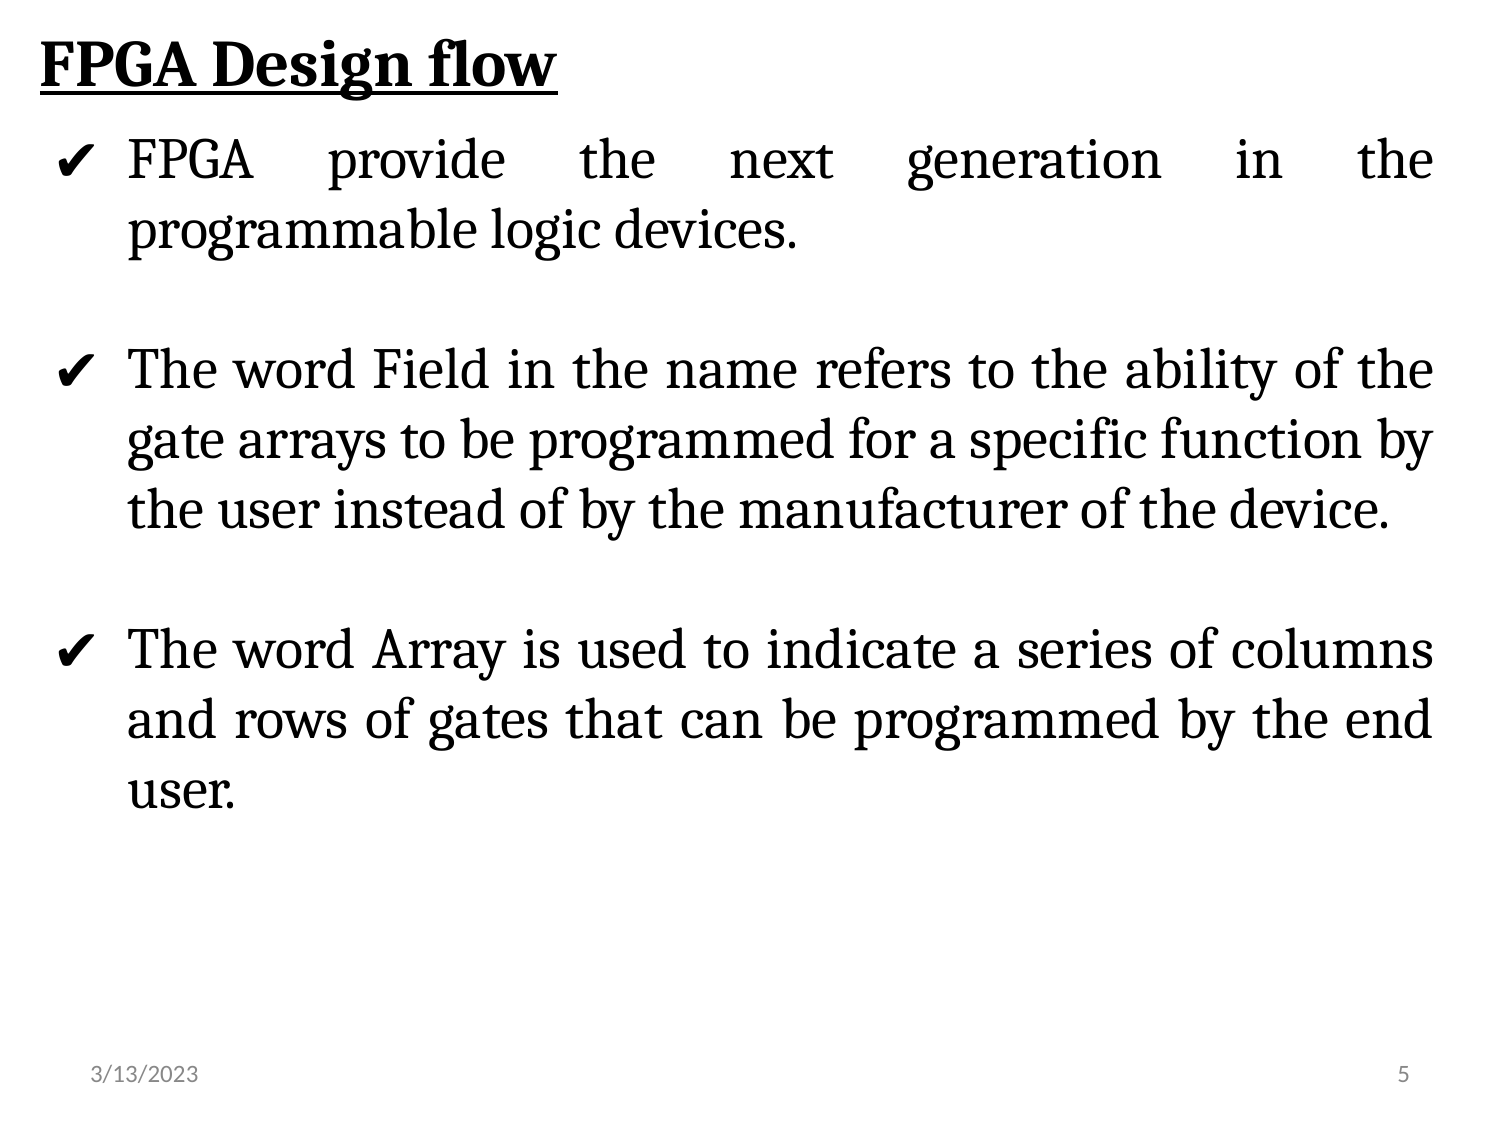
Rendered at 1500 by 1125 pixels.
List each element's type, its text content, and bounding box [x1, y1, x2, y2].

slide_number ‹#› [1074, 1042, 1425, 1103]
subtitle FPGA Design flow [24, 12, 1488, 1113]
text_box FPGA provide the next generation in the programmable logic devices. The word Field in the name refers to the ability of the gate arrays to be programmed for a specific function by the user instead of by the manufacturer of the device. The word Array is used to indicate a series of columns and rows of gates that can be programmed by the end user. [37, 112, 1450, 906]
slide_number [75, 1042, 425, 1103]
